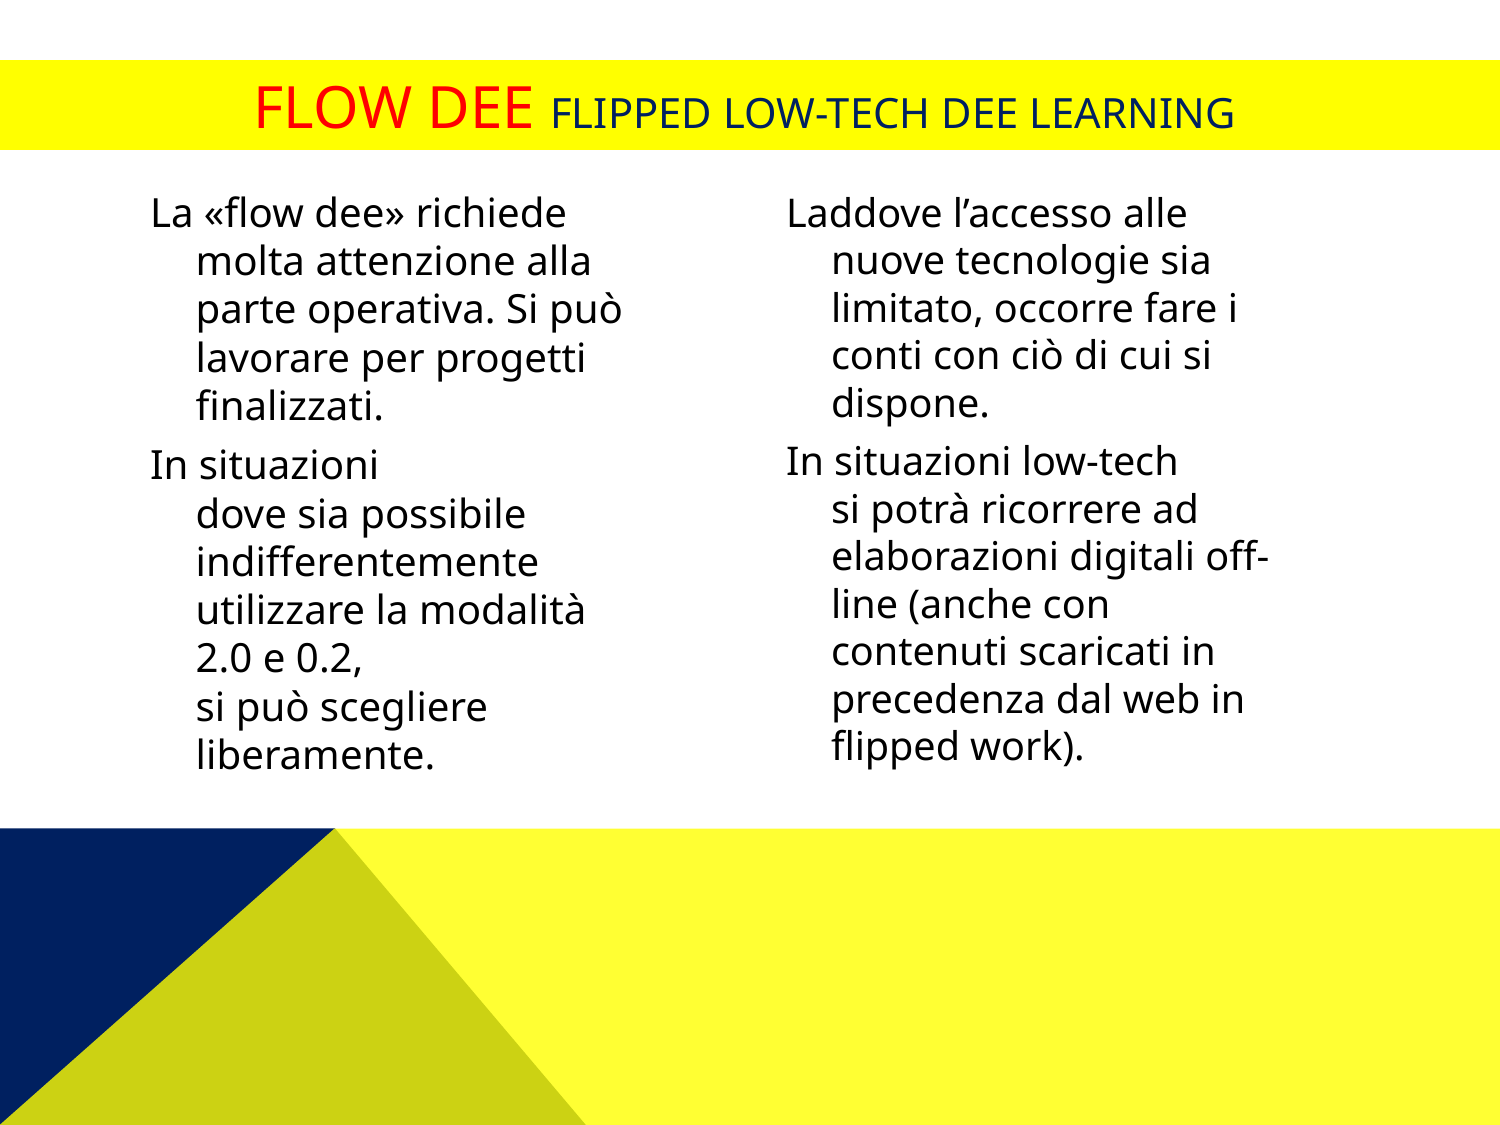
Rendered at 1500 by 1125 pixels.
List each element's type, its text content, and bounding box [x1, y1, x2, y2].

list Laddove l’accesso alle nuove tecnologie sia limitato, occorre fare i conti con ciò di cui si dispone. In situazioni low-tech si potrà ricorrere ad elaborazioni digitali off-line (anche con contenuti scaricati in precedenza dal web in flipped work). [771, 179, 1296, 789]
list La «flow dee» richiede molta attenzione alla parte operativa. Si può lavorare per progetti finalizzati. In situazioni dove sia possibile indifferentemente utilizzare la modalità 2.0 e 0.2, si può scegliere liberamente. [135, 179, 660, 789]
title Flow dee Flipped low-tech dee learning [0, 60, 1500, 150]
